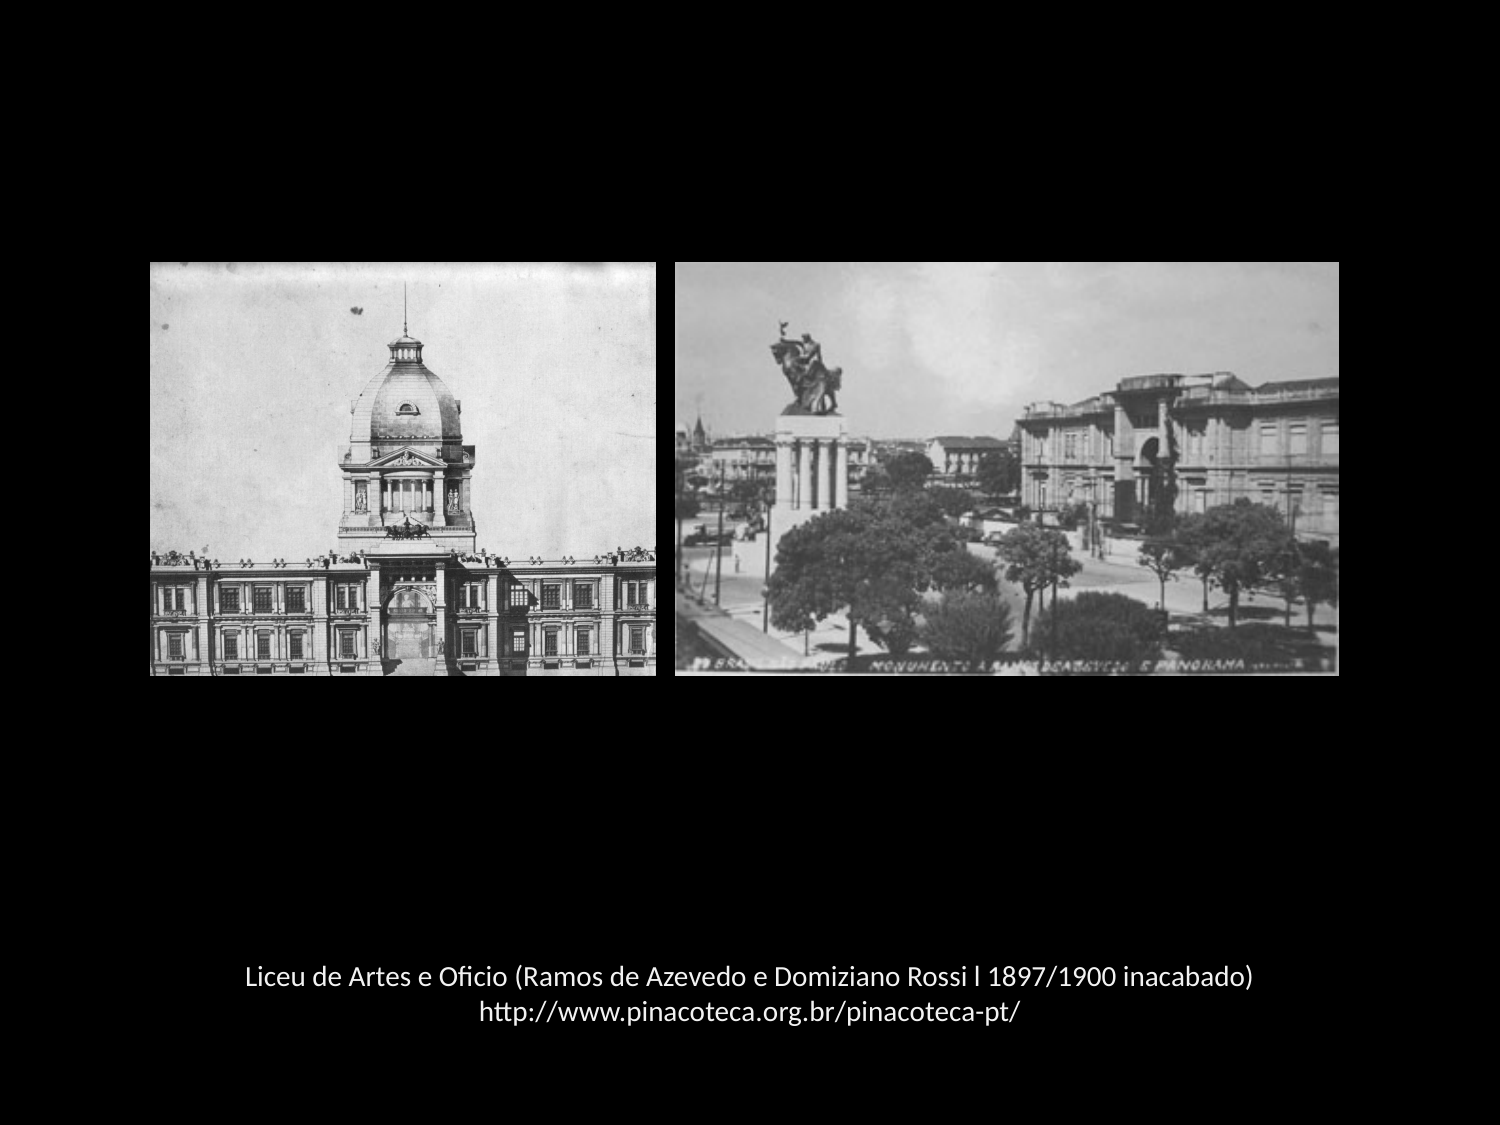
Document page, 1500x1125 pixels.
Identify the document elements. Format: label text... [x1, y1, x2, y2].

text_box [149, 262, 1339, 676]
text_box Liceu de Artes e Oficio (Ramos de Azevedo e Domiziano Rossi l 1897/1900 inacabado) http://www.pinacoteca.org.br/pinacoteca-pt/ [0, 949, 1500, 1035]
